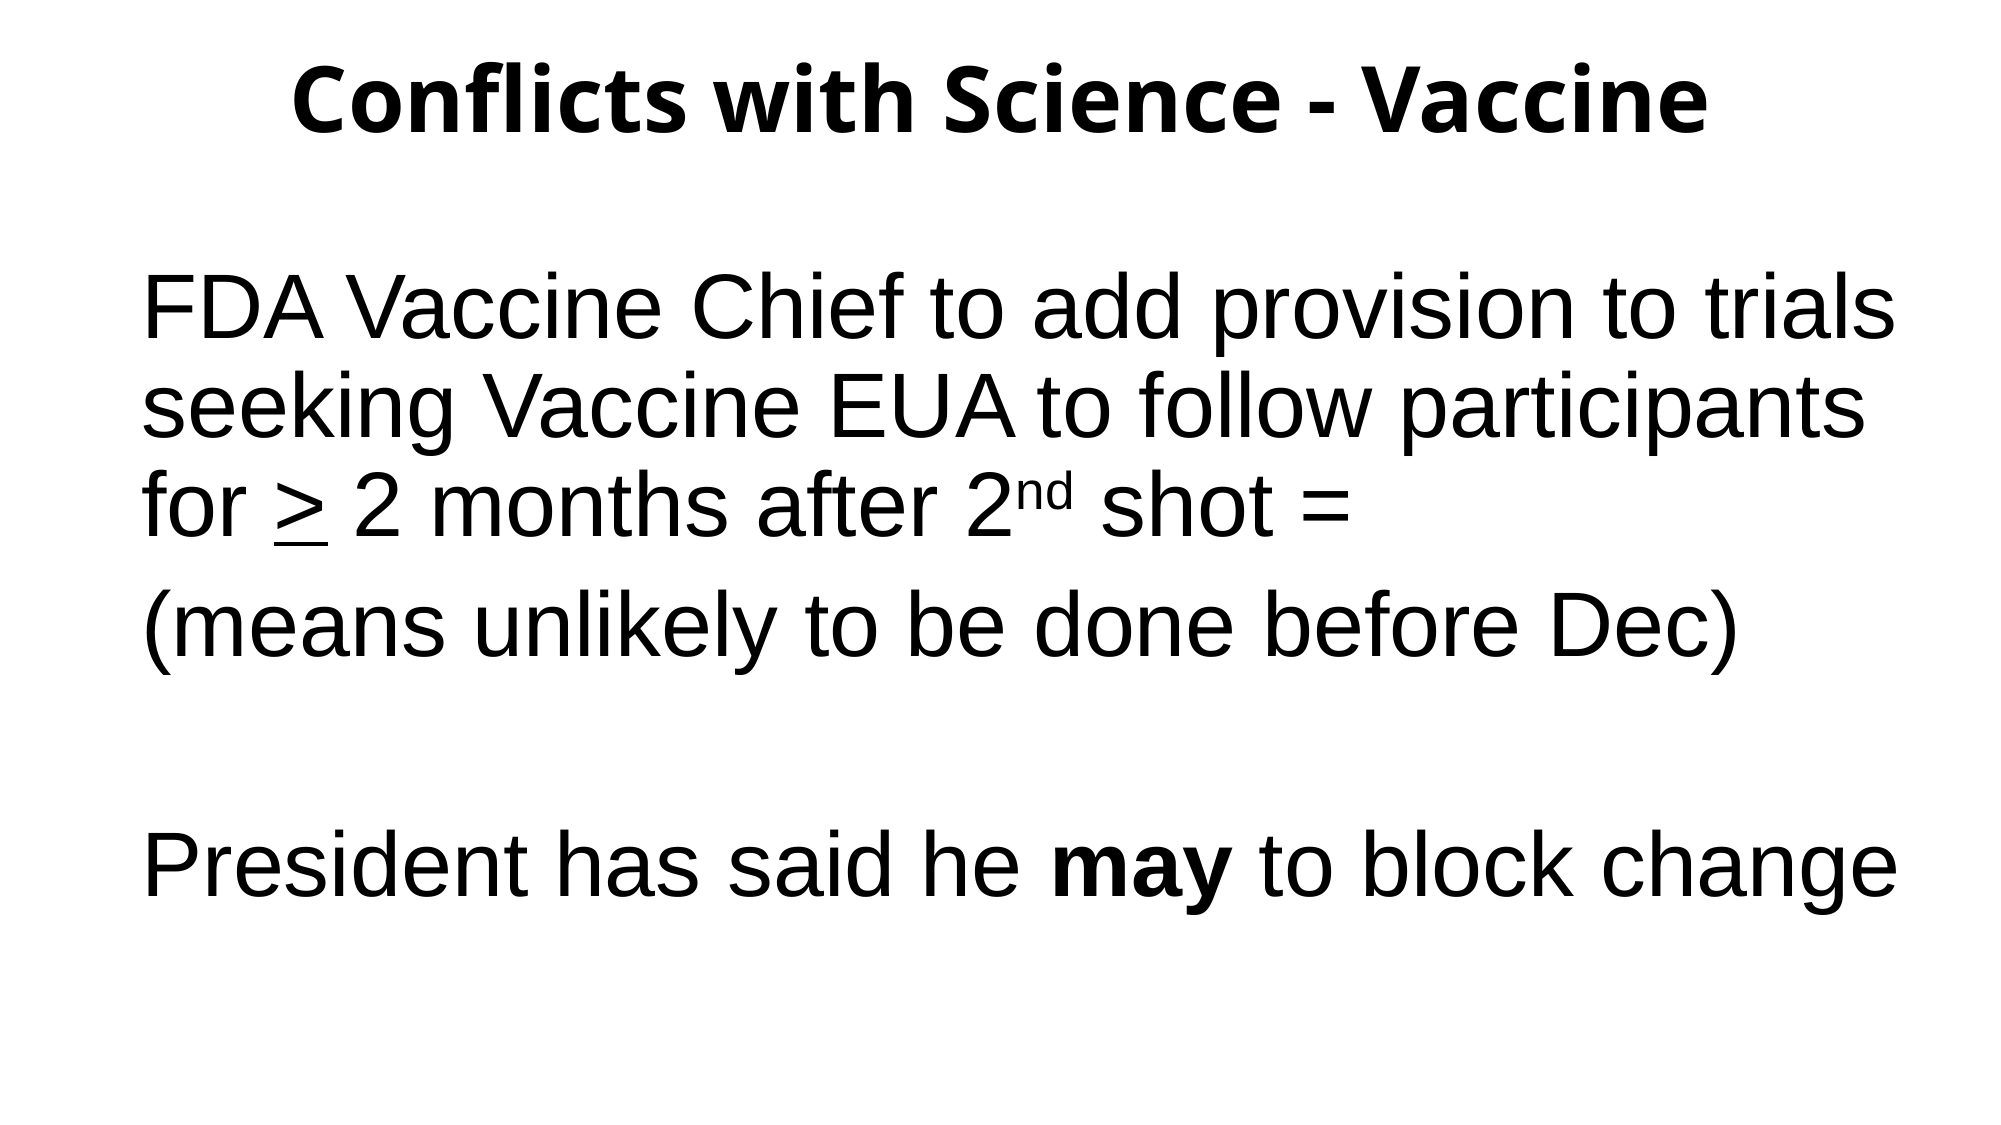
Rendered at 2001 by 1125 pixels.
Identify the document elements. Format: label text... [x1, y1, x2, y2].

title Conflicts with Science - Vaccine [126, 40, 1852, 166]
list FDA Vaccine Chief to add provision to trials seeking Vaccine EUA to follow participants for > 2 months after 2nd shot = (means unlikely to be done before Dec) President has said he may to block change [126, 251, 1947, 1049]
